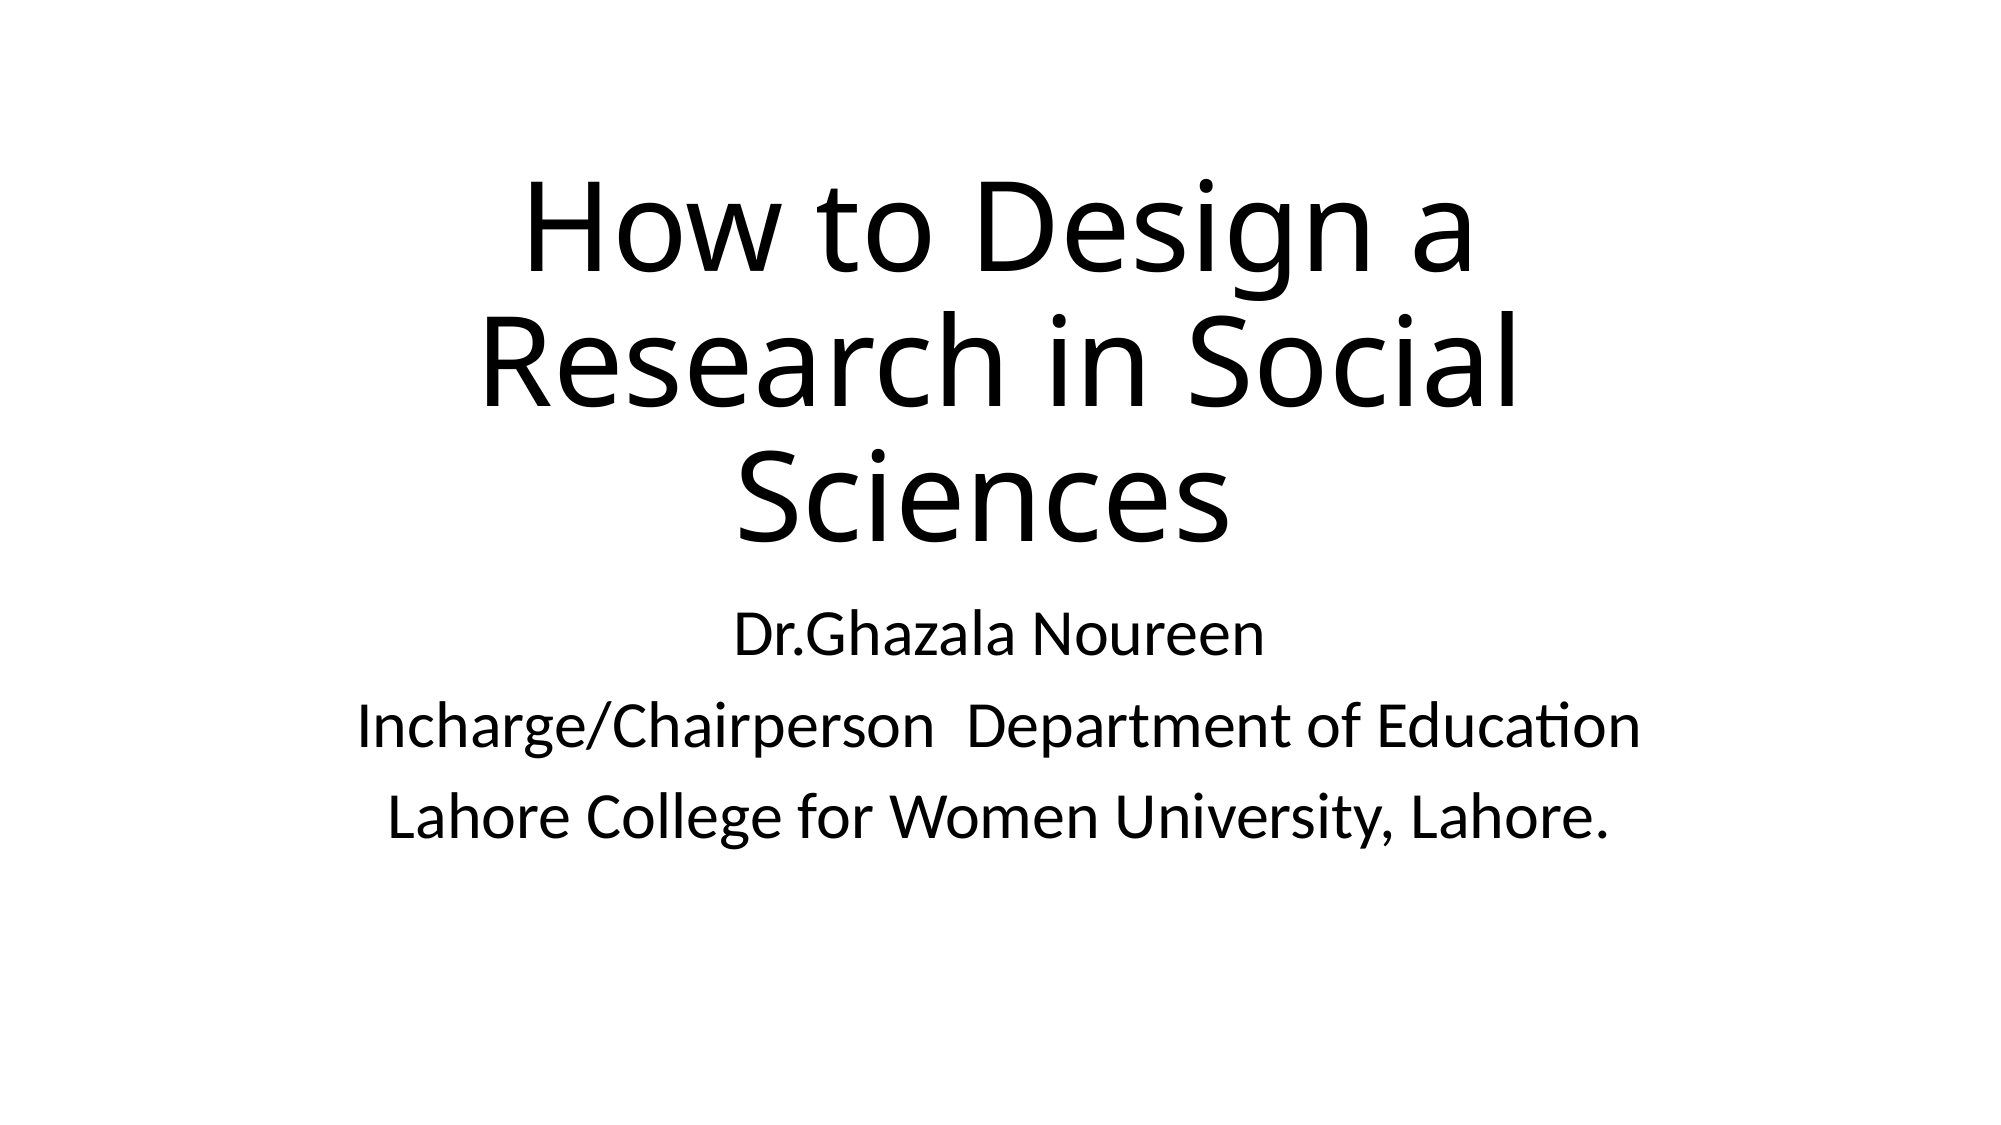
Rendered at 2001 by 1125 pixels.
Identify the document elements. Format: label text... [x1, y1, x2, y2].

subtitle Dr.Ghazala Noureen Incharge/Chairperson Department of Education Lahore College for Women University, Lahore. [249, 590, 1750, 863]
title How to Design a Research in Social Sciences [249, 184, 1750, 576]
